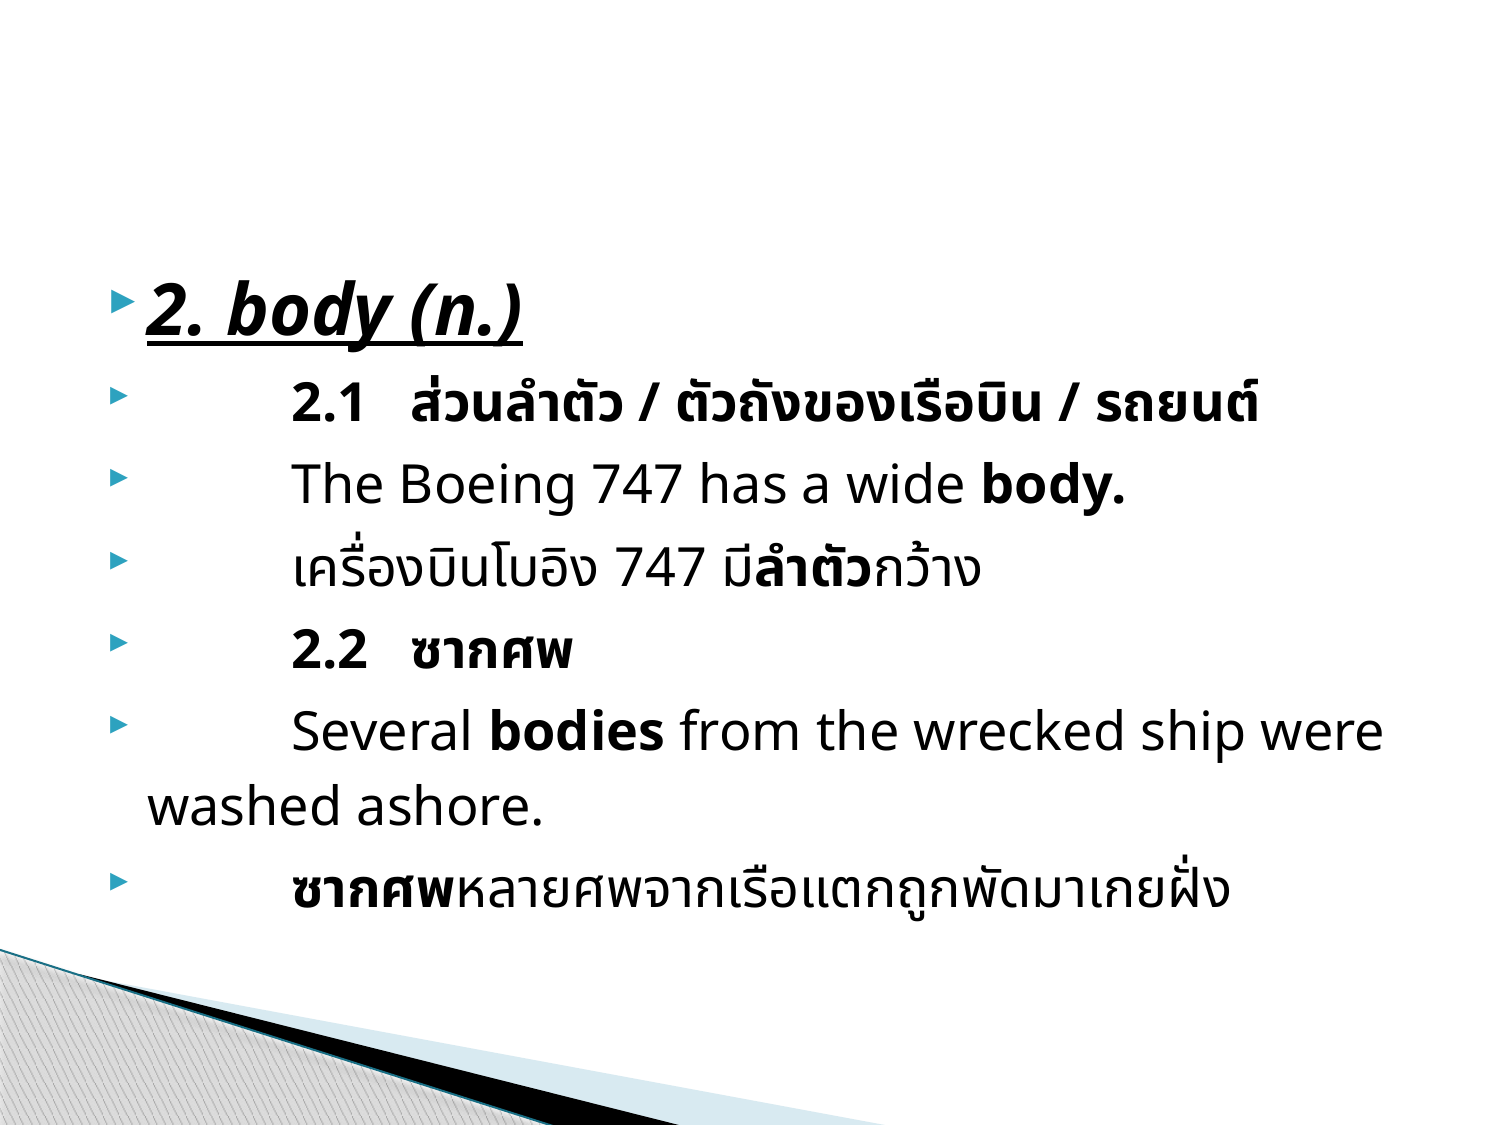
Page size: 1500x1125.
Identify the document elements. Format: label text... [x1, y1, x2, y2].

list 2. body (n.) 2.1 ส่วนลำตัว / ตัวถังของเรือบิน / รถยนต์ The Boeing 747 has a wide body. เครื่องบินโบอิง 747 มีลำตัวกว้าง 2.2 ซากศพ Several bodies from the wrecked ship were washed ashore. ซากศพหลายศพจากเรือแตกถูกพัดมาเกยฝั่ง [75, 243, 1425, 986]
